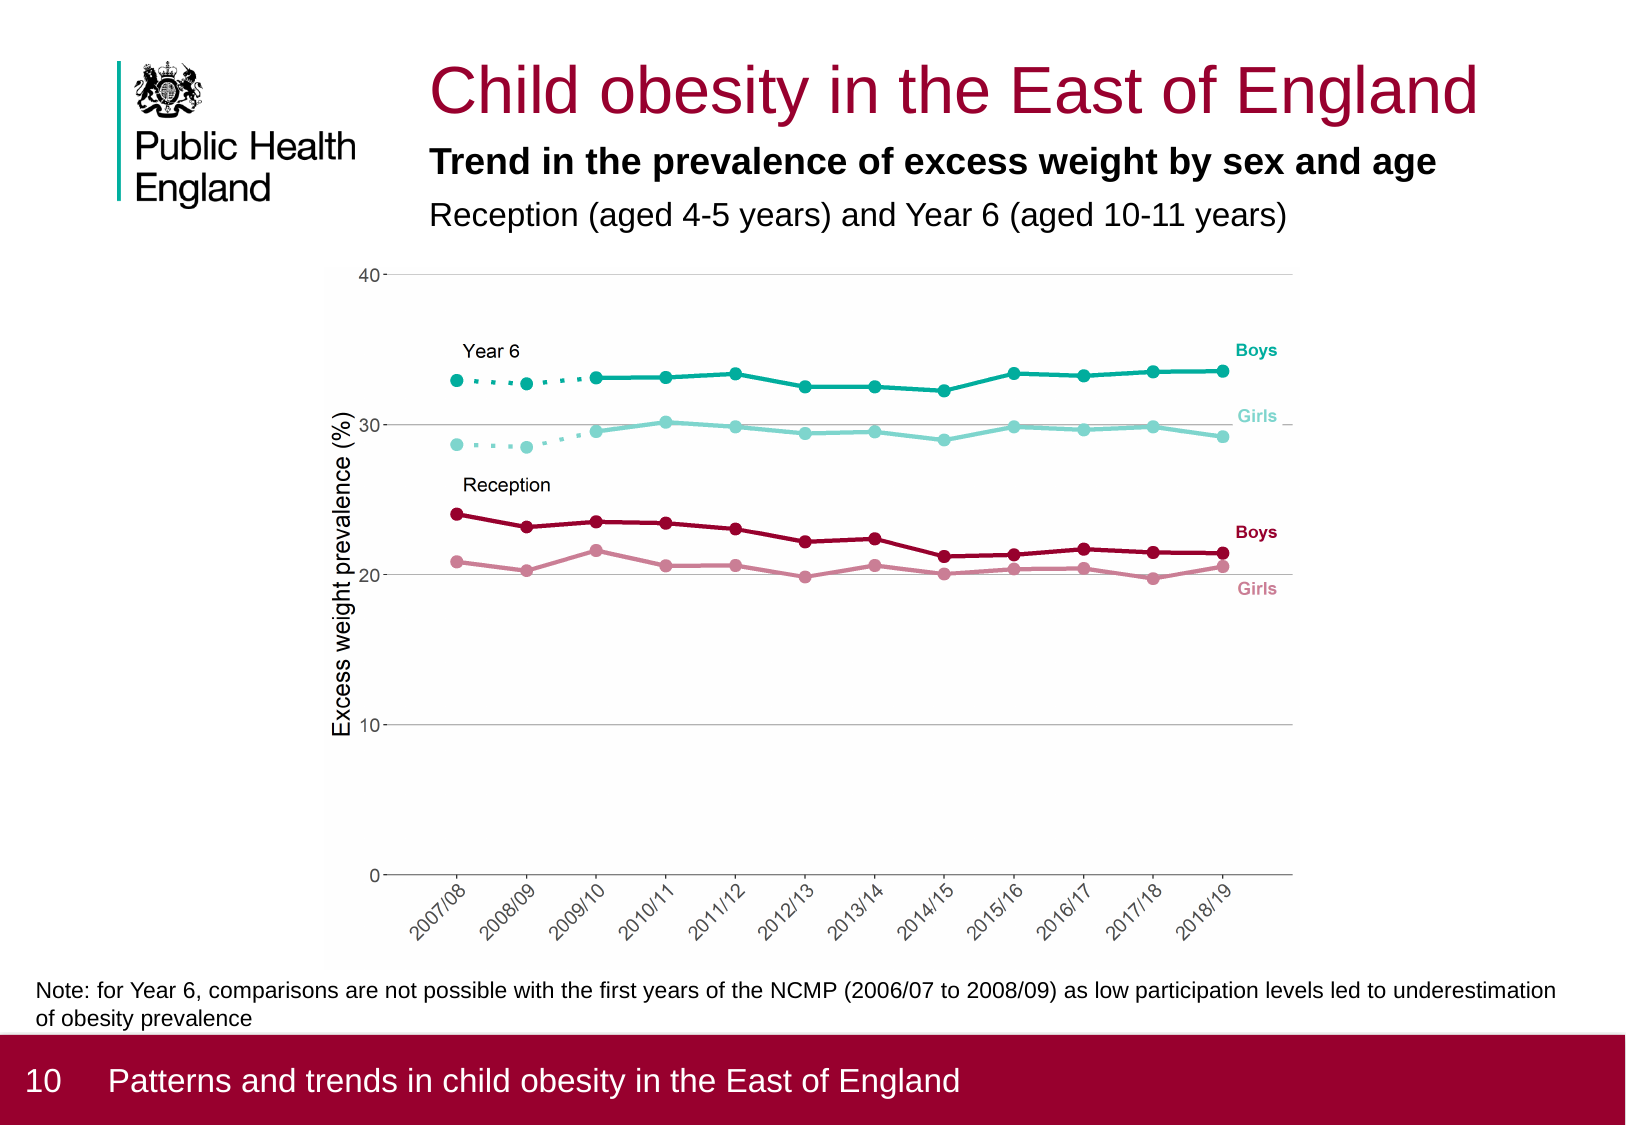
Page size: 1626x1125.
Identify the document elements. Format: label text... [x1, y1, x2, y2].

text_box Trend in the prevalence of excess weight by sex and age [414, 129, 1552, 185]
text_box Reception (aged 4-5 years) and Year 6 (aged 10-11 years) [414, 185, 1625, 241]
picture [324, 267, 1301, 970]
picture [117, 61, 355, 209]
text_box Child obesity in the East of England [414, 39, 1625, 134]
text_box 10 Patterns and trends in child obesity in the East of England [10, 1052, 1448, 1107]
text_box Note: for Year 6, comparisons are not possible with the first years of the NCMP (2006/07 to 2008/09) as low participation levels led to underestimation of obesity prevalence [20, 968, 1598, 1039]
